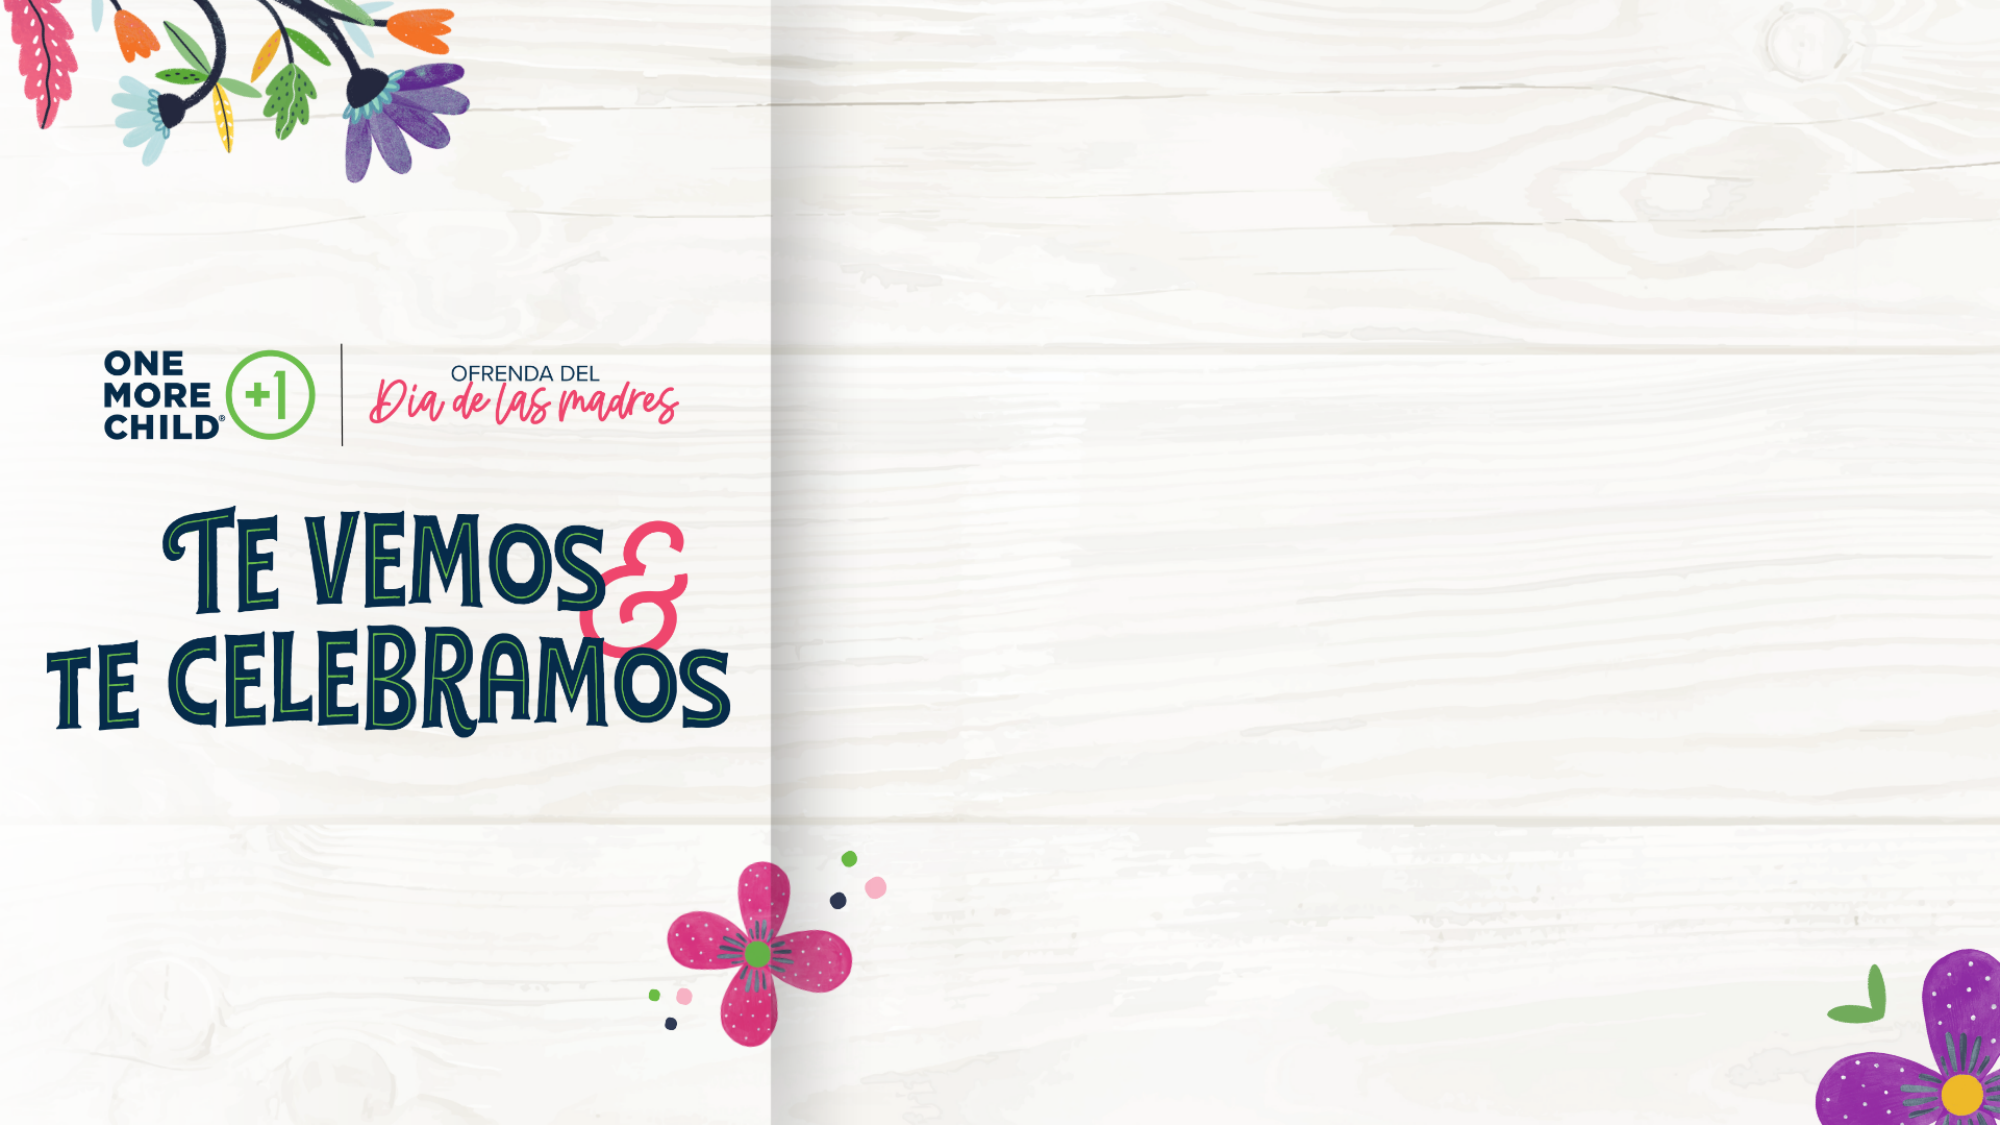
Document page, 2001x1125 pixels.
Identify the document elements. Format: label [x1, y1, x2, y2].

list [0, 0, 2000, 1125]
